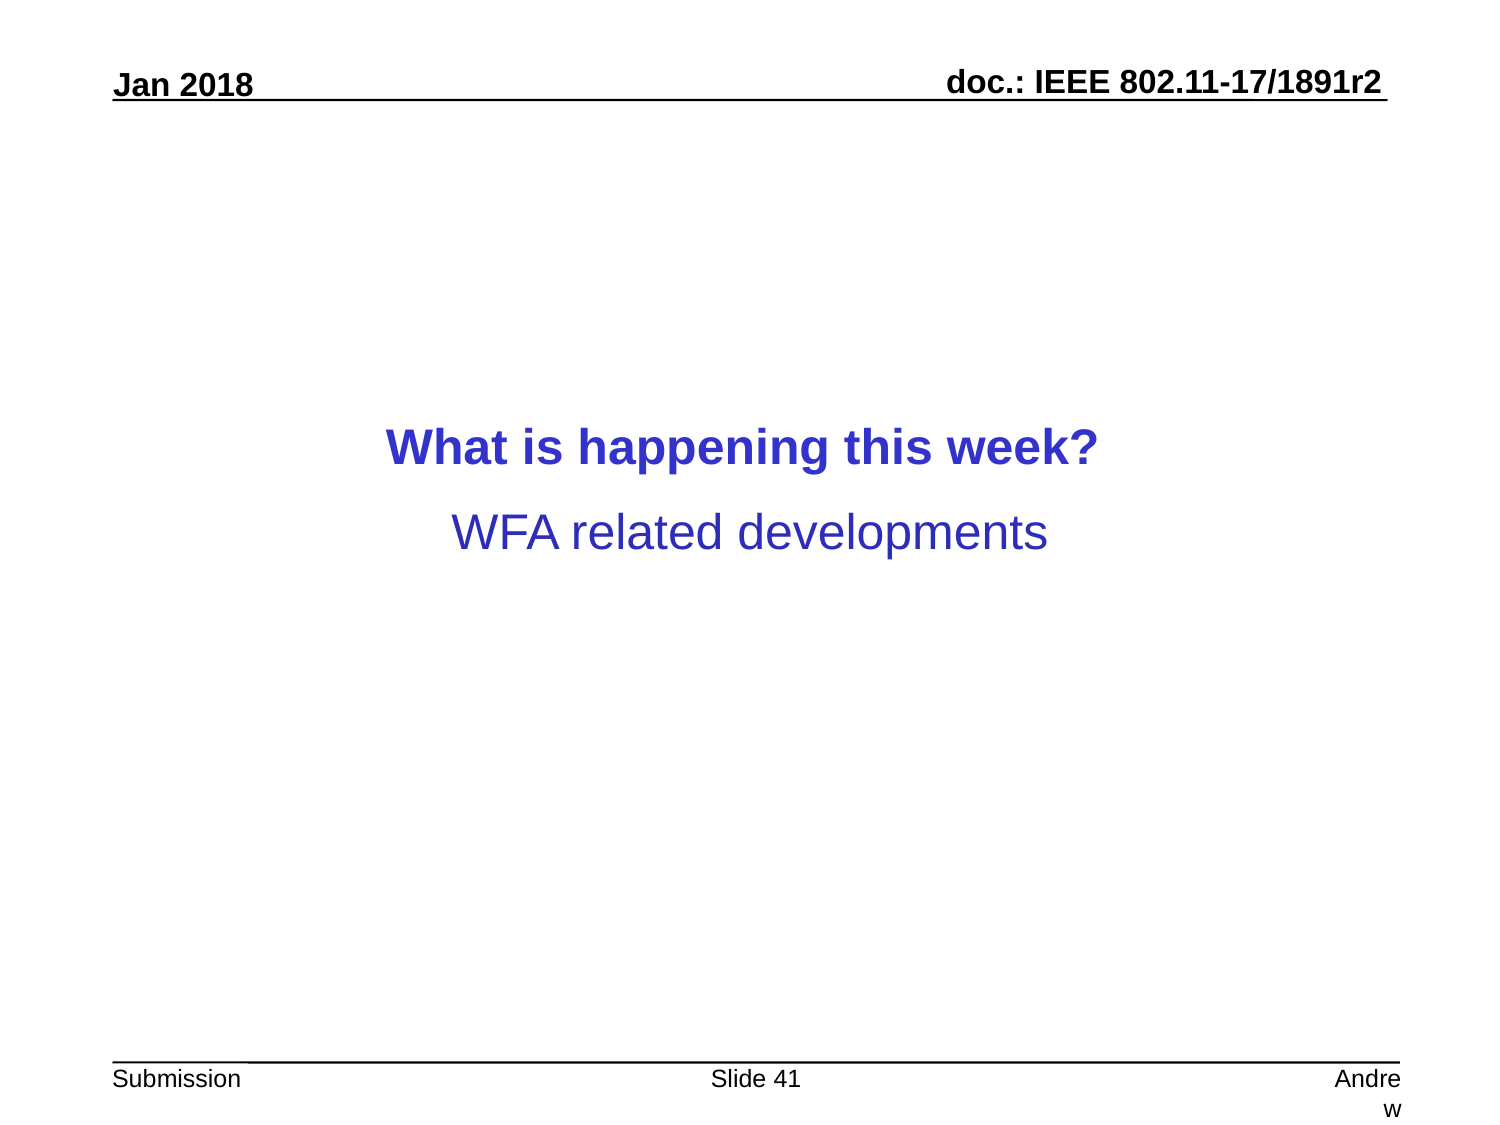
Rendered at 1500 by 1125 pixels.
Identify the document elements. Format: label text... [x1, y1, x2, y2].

slide_number Slide 41 [709, 1061, 803, 1093]
list What is happening this week? WFA related developments [112, 324, 1388, 650]
footer Andrew Myles, Cisco [1320, 1061, 1402, 1093]
